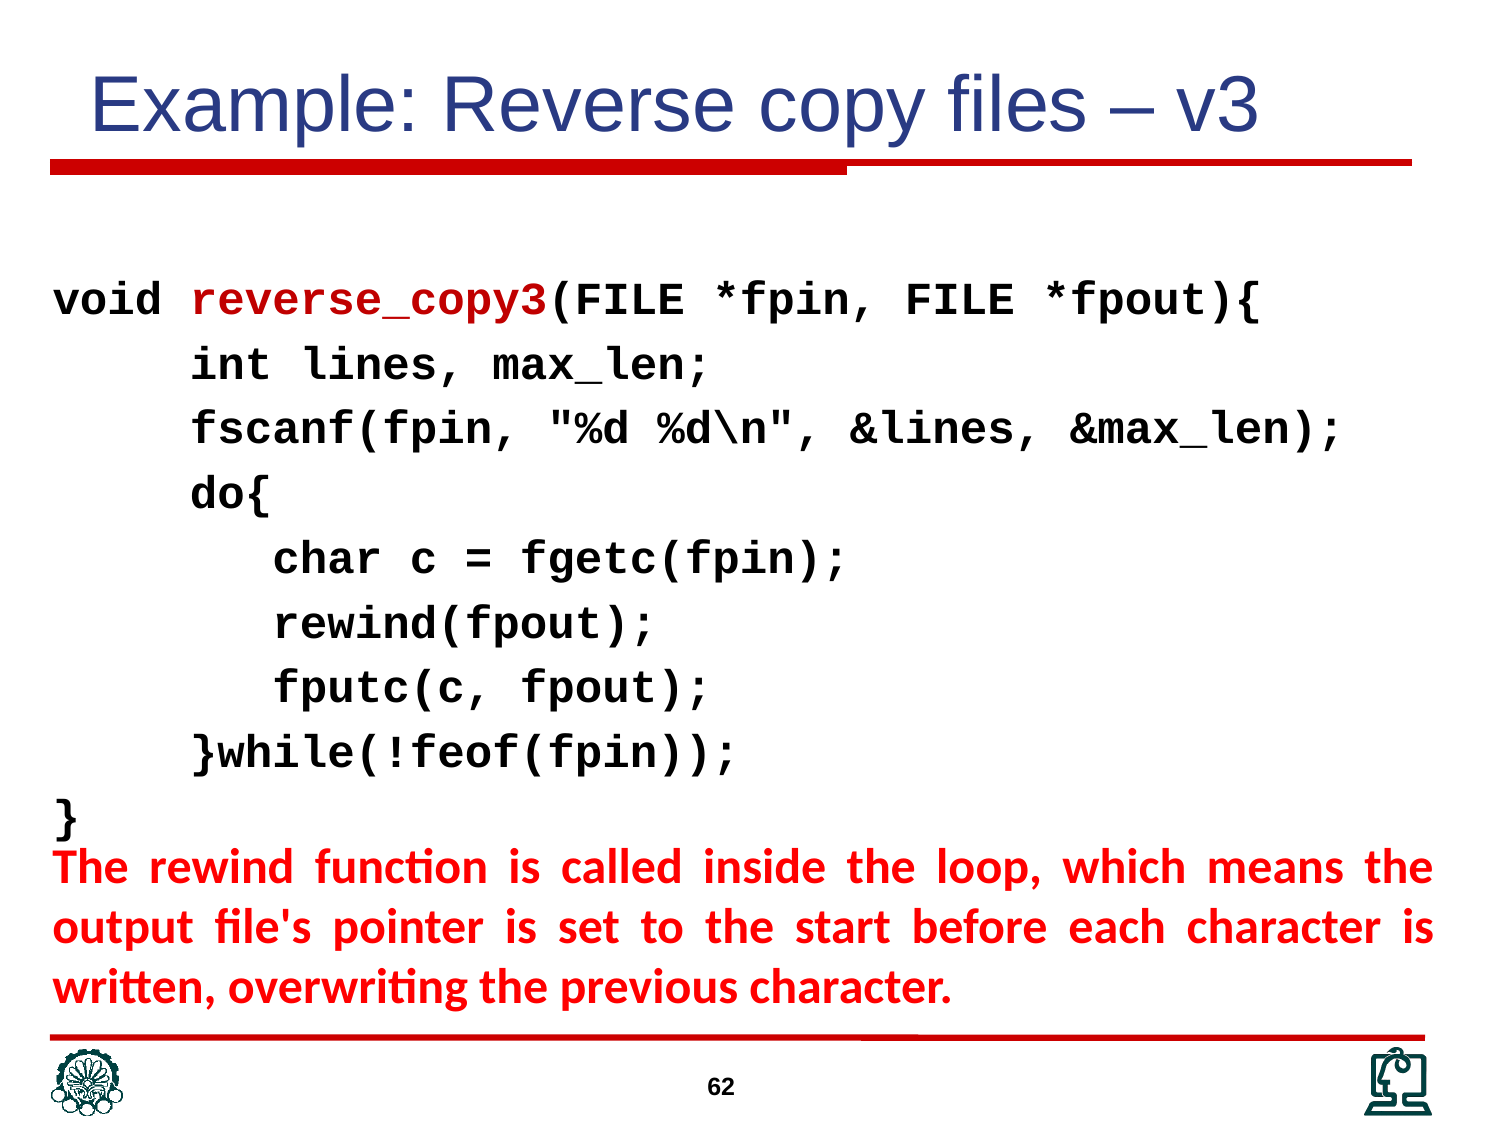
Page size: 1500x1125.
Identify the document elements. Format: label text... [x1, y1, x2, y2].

text_box 62 [650, 1062, 750, 1103]
text_box Example: Reverse copy files – v3 [74, 24, 1425, 155]
picture [50, 1047, 125, 1118]
text_box void reverse_copy3(FILE *fpin, FILE *fpout){ int lines, max_len; fscanf(fpin, "%d %d\n", &lines, &max_len); do{ char c = fgetc(fpin); rewind(fpout); fputc(c, fpout); }while(!feof(fpin)); } [37, 196, 1450, 826]
picture [1362, 1045, 1438, 1119]
text_box The rewind function is called inside the loop, which means the output file's pointer is set to the start before each character is written, overwriting the previous character. [37, 826, 1450, 1021]
